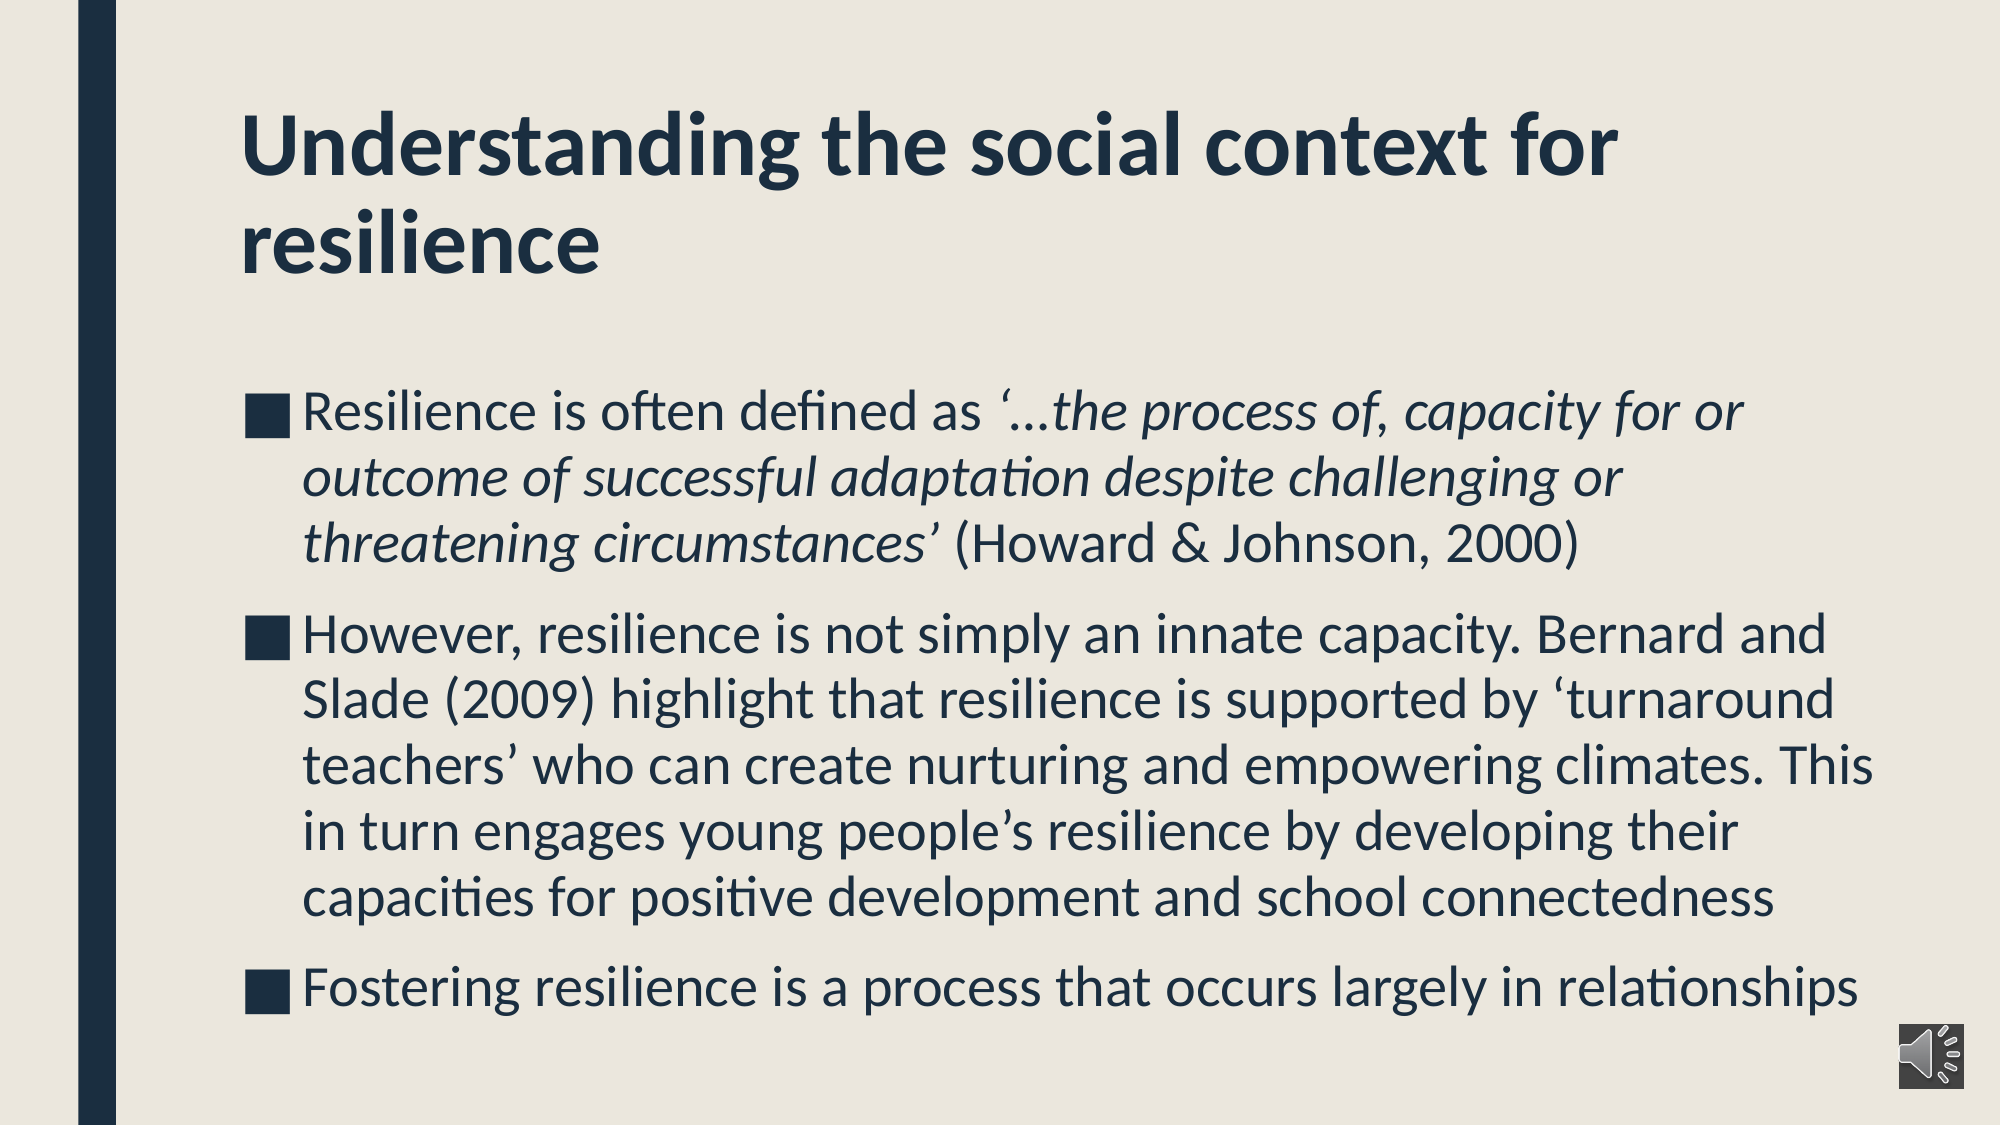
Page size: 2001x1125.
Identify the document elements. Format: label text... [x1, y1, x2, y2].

title Understanding the social context for resilience [225, 89, 1921, 357]
list Resilience is often defined as ‘…the process of, capacity for or outcome of successful adaptation despite challenging or threatening circumstances’ (Howard & Johnson, 2000) However, resilience is not simply an innate capacity. Bernard and Slade (2009) highlight that resilience is supported by ‘turnaround teachers’ who can create nurturing and empowering climates. This in turn engages young people’s resilience by developing their capacities for positive development and school connectedness Fostering resilience is a process that occurs largely in relationships [225, 370, 1898, 1090]
picture [1897, 1022, 1965, 1090]
